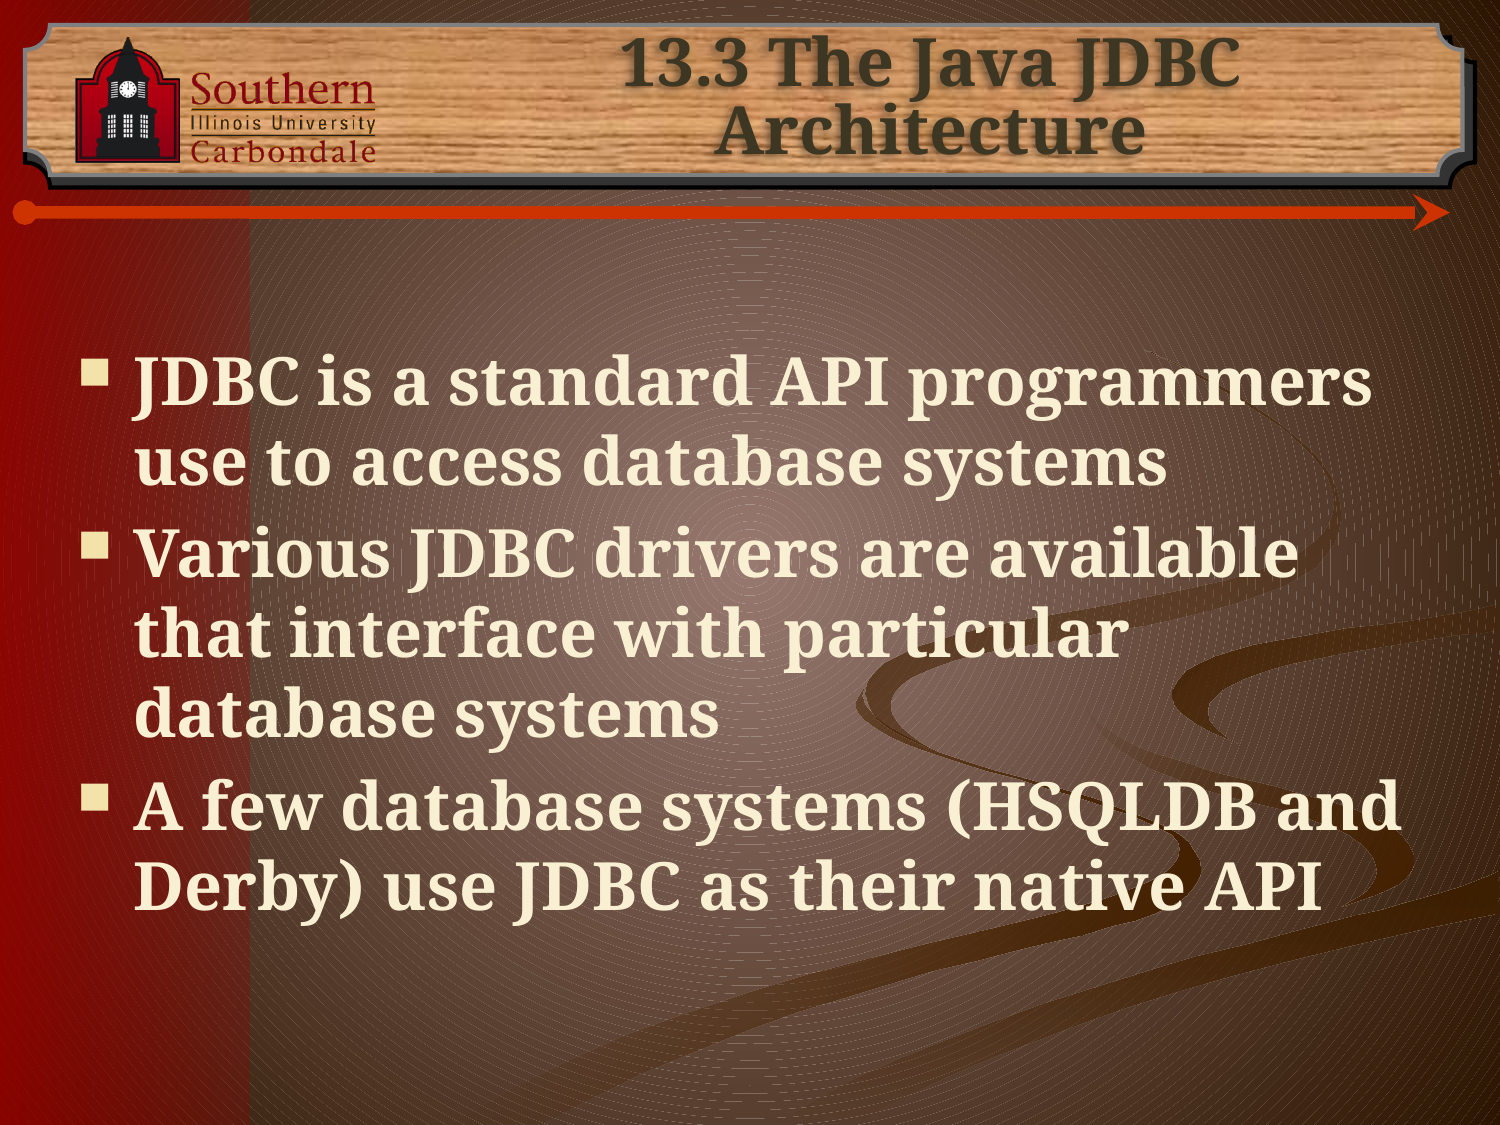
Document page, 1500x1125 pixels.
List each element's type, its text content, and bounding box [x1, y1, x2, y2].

picture [28, 28, 399, 172]
title 13.3 The Java JDBC Architecture [399, 24, 1463, 176]
list JDBC is a standard API programmers use to access database systems Various JDBC drivers are available that interface with particular database systems A few database systems (HSQLDB and Derby) use JDBC as their native API [62, 224, 1438, 1038]
